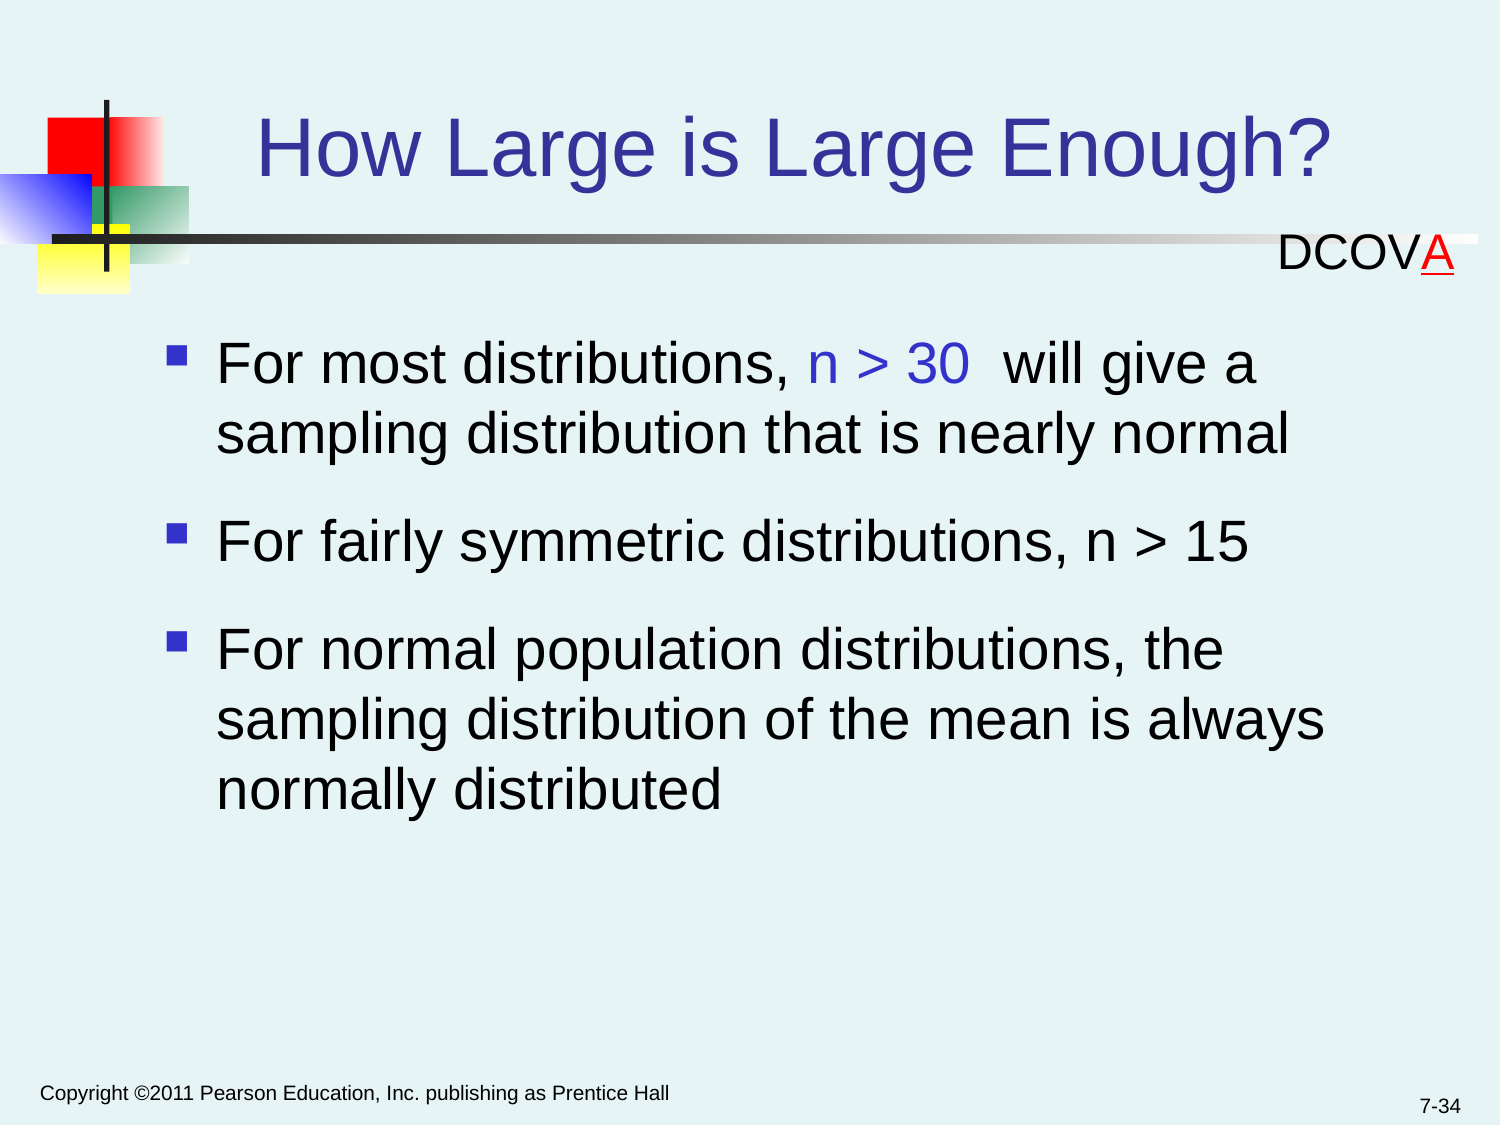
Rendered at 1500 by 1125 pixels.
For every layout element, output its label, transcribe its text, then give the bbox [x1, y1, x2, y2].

text_box DCOVA [1262, 212, 1470, 288]
slide_number 7-34 [1124, 1071, 1476, 1125]
title How Large is Large Enough? [188, 37, 1401, 201]
list For most distributions, n > 30 will give a sampling distribution that is nearly normal For fairly symmetric distributions, n > 15 For normal population distributions, the sampling distribution of the mean is always normally distributed [149, 318, 1426, 994]
footer Copyright ©2011 Pearson Education, Inc. publishing as Prentice Hall [24, 1071, 788, 1125]
